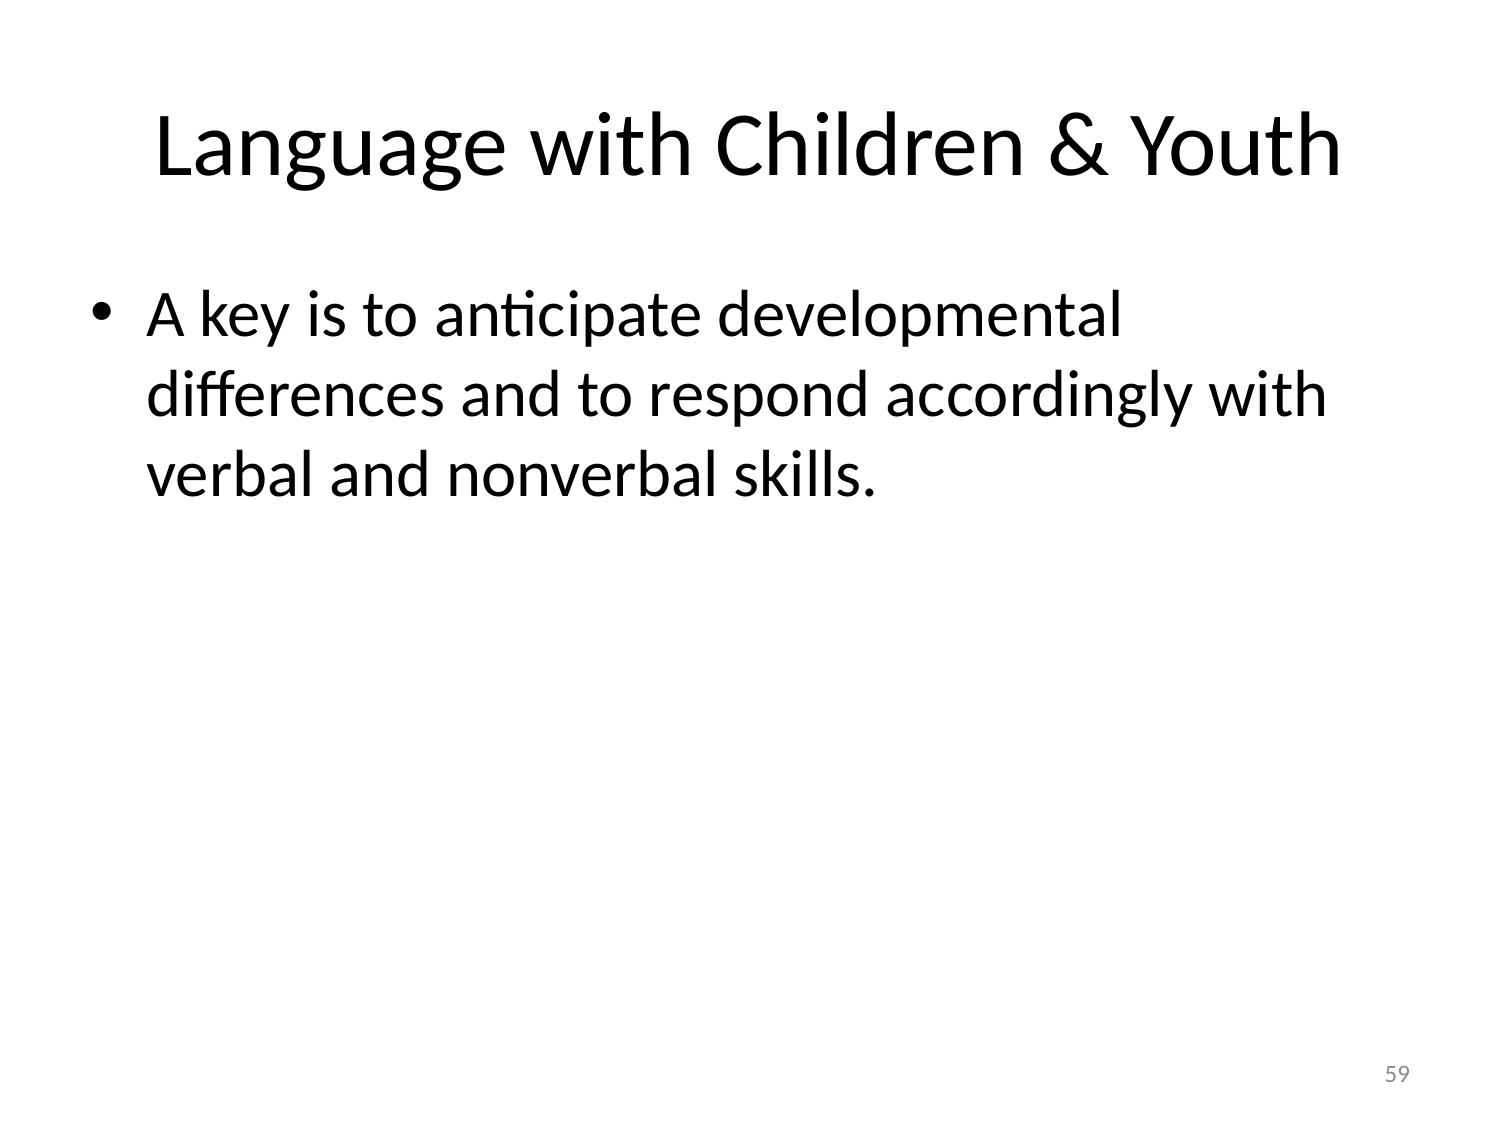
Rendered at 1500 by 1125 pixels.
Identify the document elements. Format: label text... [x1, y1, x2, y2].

title Language with Children & Youth [75, 45, 1425, 233]
slide_number 59 [1074, 1042, 1425, 1103]
list A key is to anticipate developmental differences and to respond accordingly with verbal and nonverbal skills. [75, 262, 1425, 1005]
